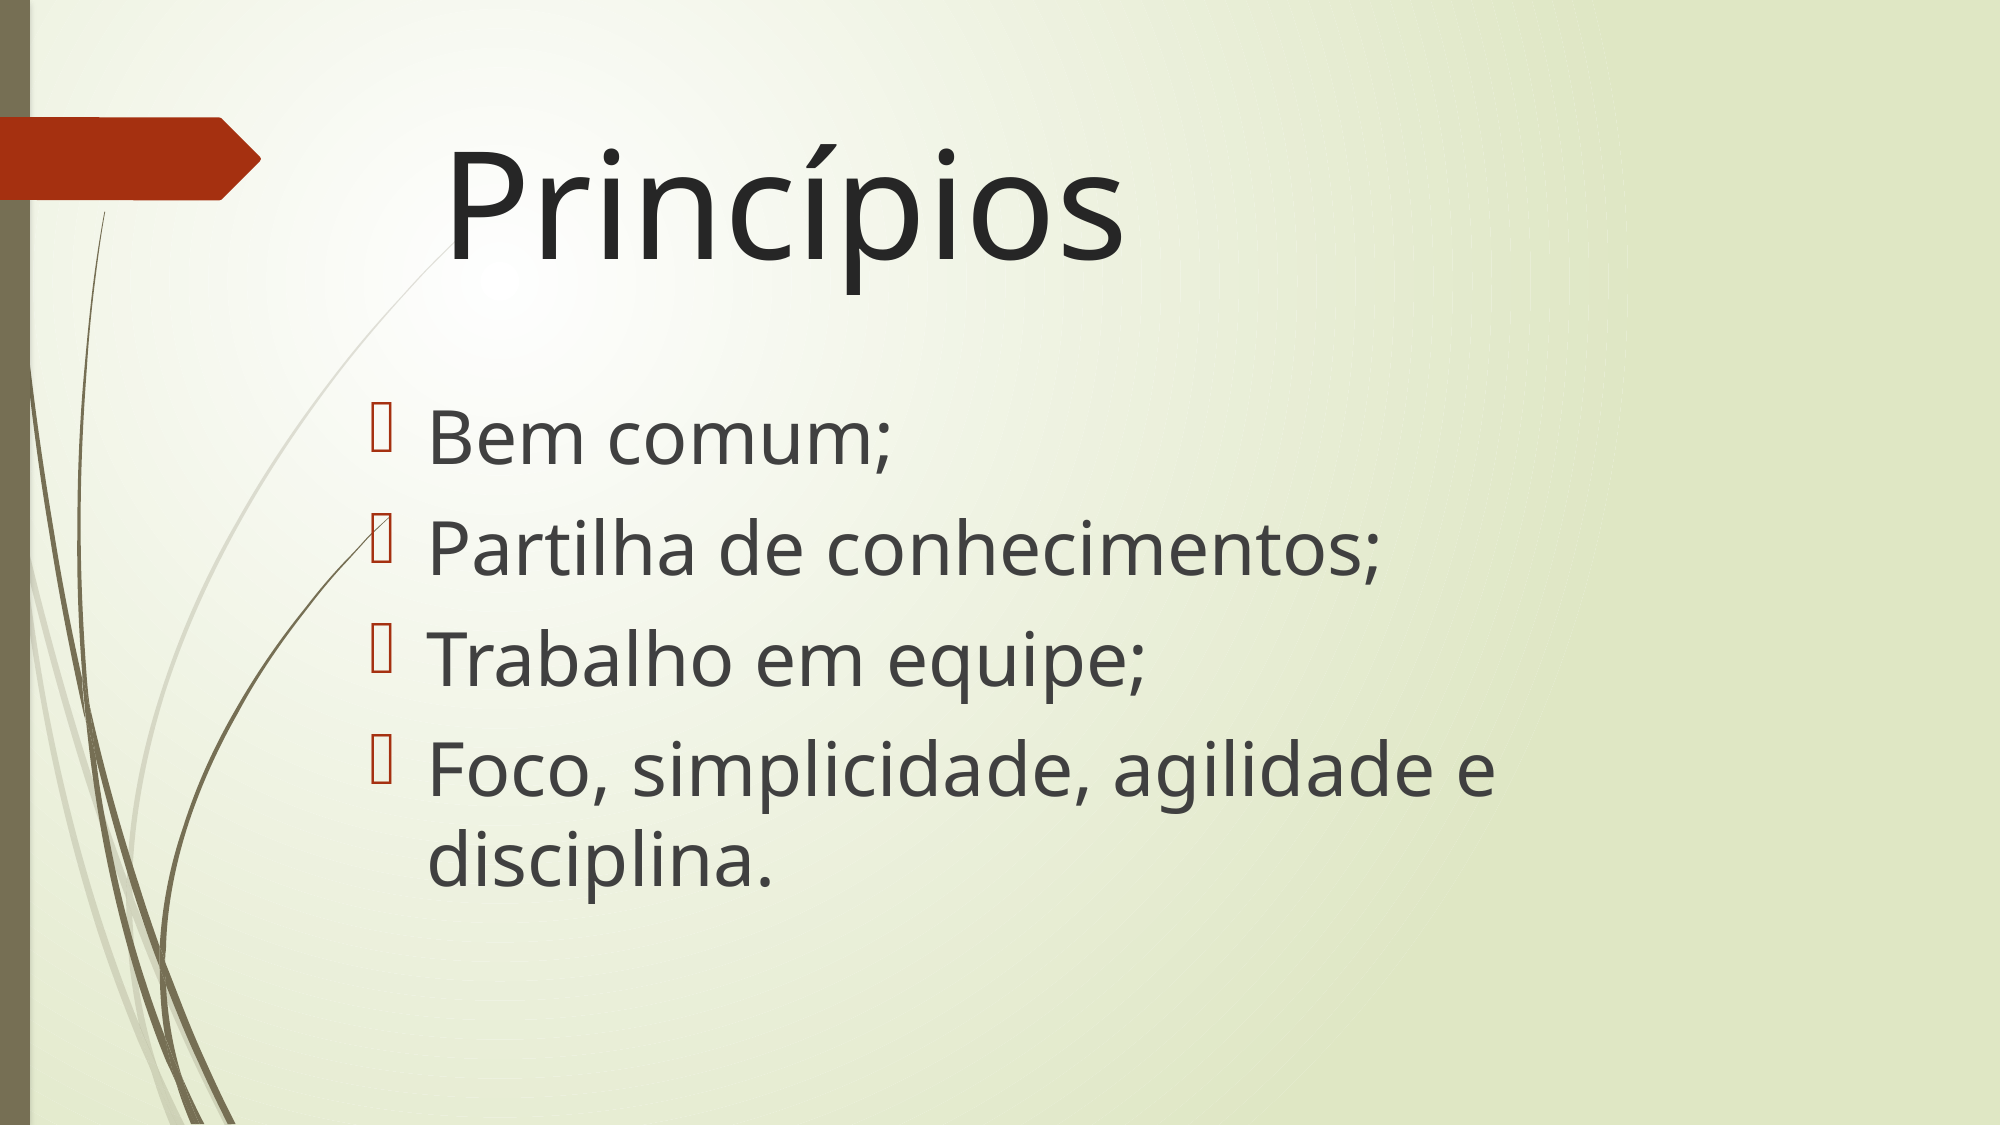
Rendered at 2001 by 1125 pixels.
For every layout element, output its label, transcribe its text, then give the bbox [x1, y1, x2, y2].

list Bem comum; Partilha de conhecimentos; Trabalho em equipe; Foco, simplicidade, agilidade e disciplina. [354, 381, 1818, 1002]
title Princípios [424, 102, 1888, 313]
